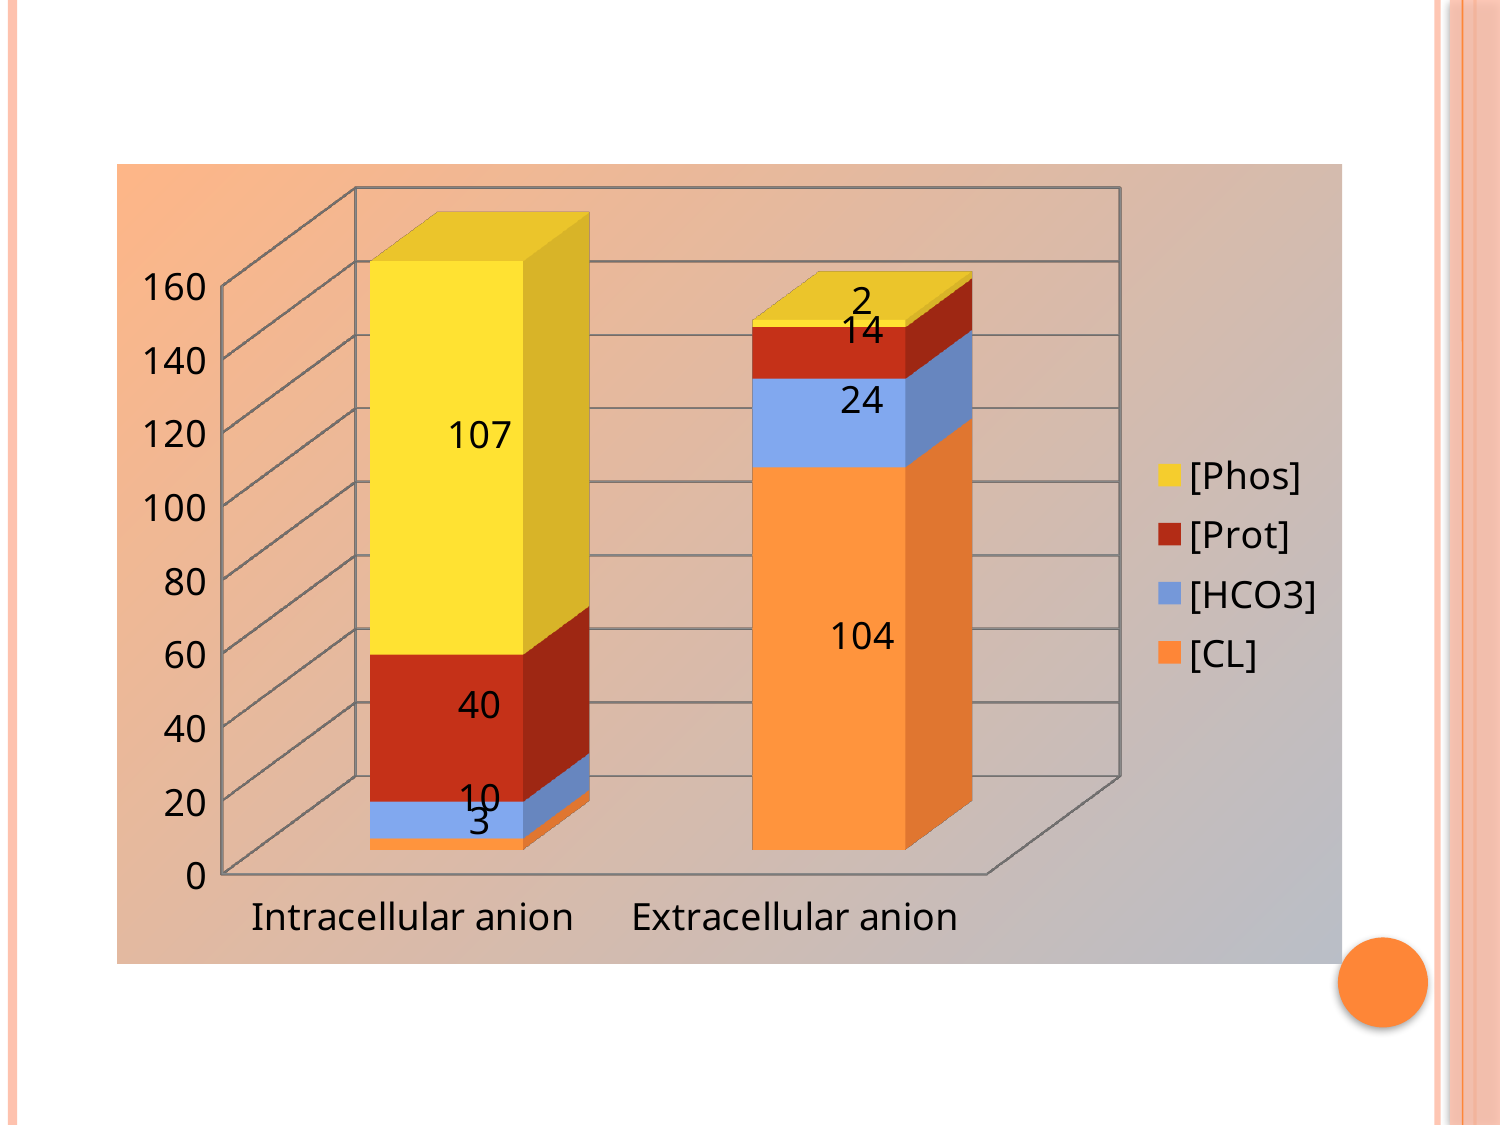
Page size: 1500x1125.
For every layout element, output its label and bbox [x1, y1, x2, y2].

chart [116, 163, 1343, 964]
